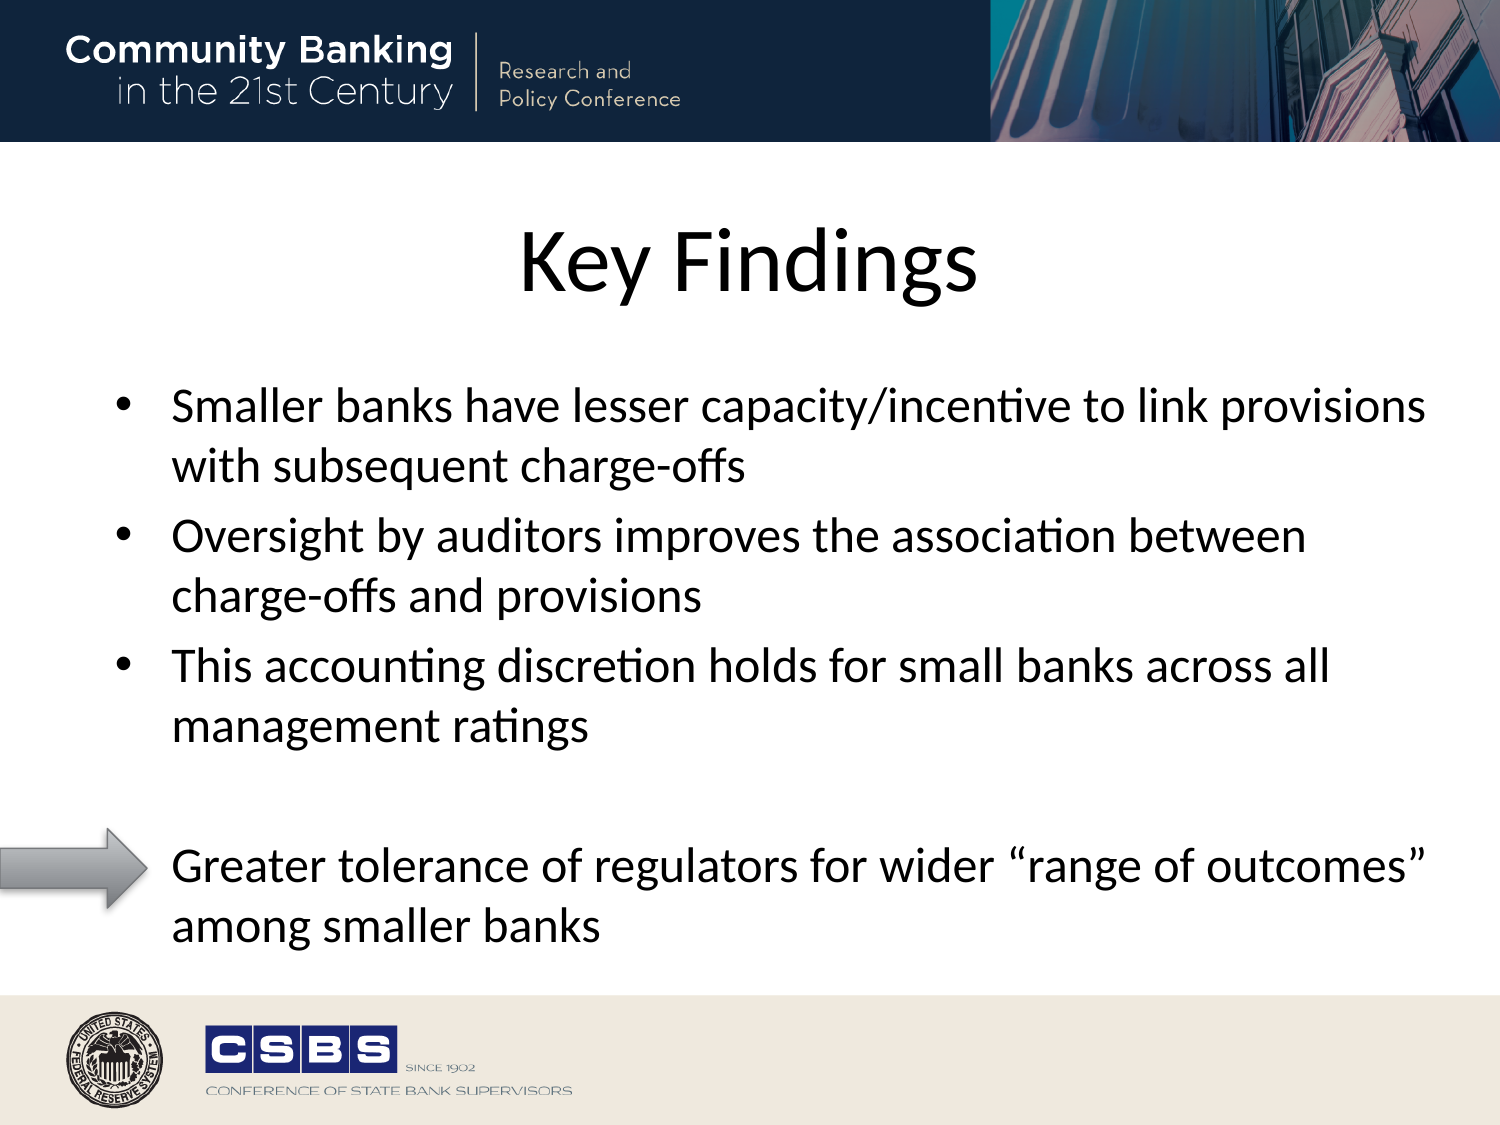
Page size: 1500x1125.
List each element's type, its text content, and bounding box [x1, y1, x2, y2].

list Smaller banks have lesser capacity/incentive to link provisions with subsequent charge-offs Oversight by auditors improves the association between charge-offs and provisions This accounting discretion holds for small banks across all management ratings Greater tolerance of regulators for wider “range of outcomes” among smaller banks [99, 365, 1450, 975]
title Key Findings [75, 161, 1425, 349]
picture [0, 0, 1500, 1125]
text_box [0, 827, 148, 909]
